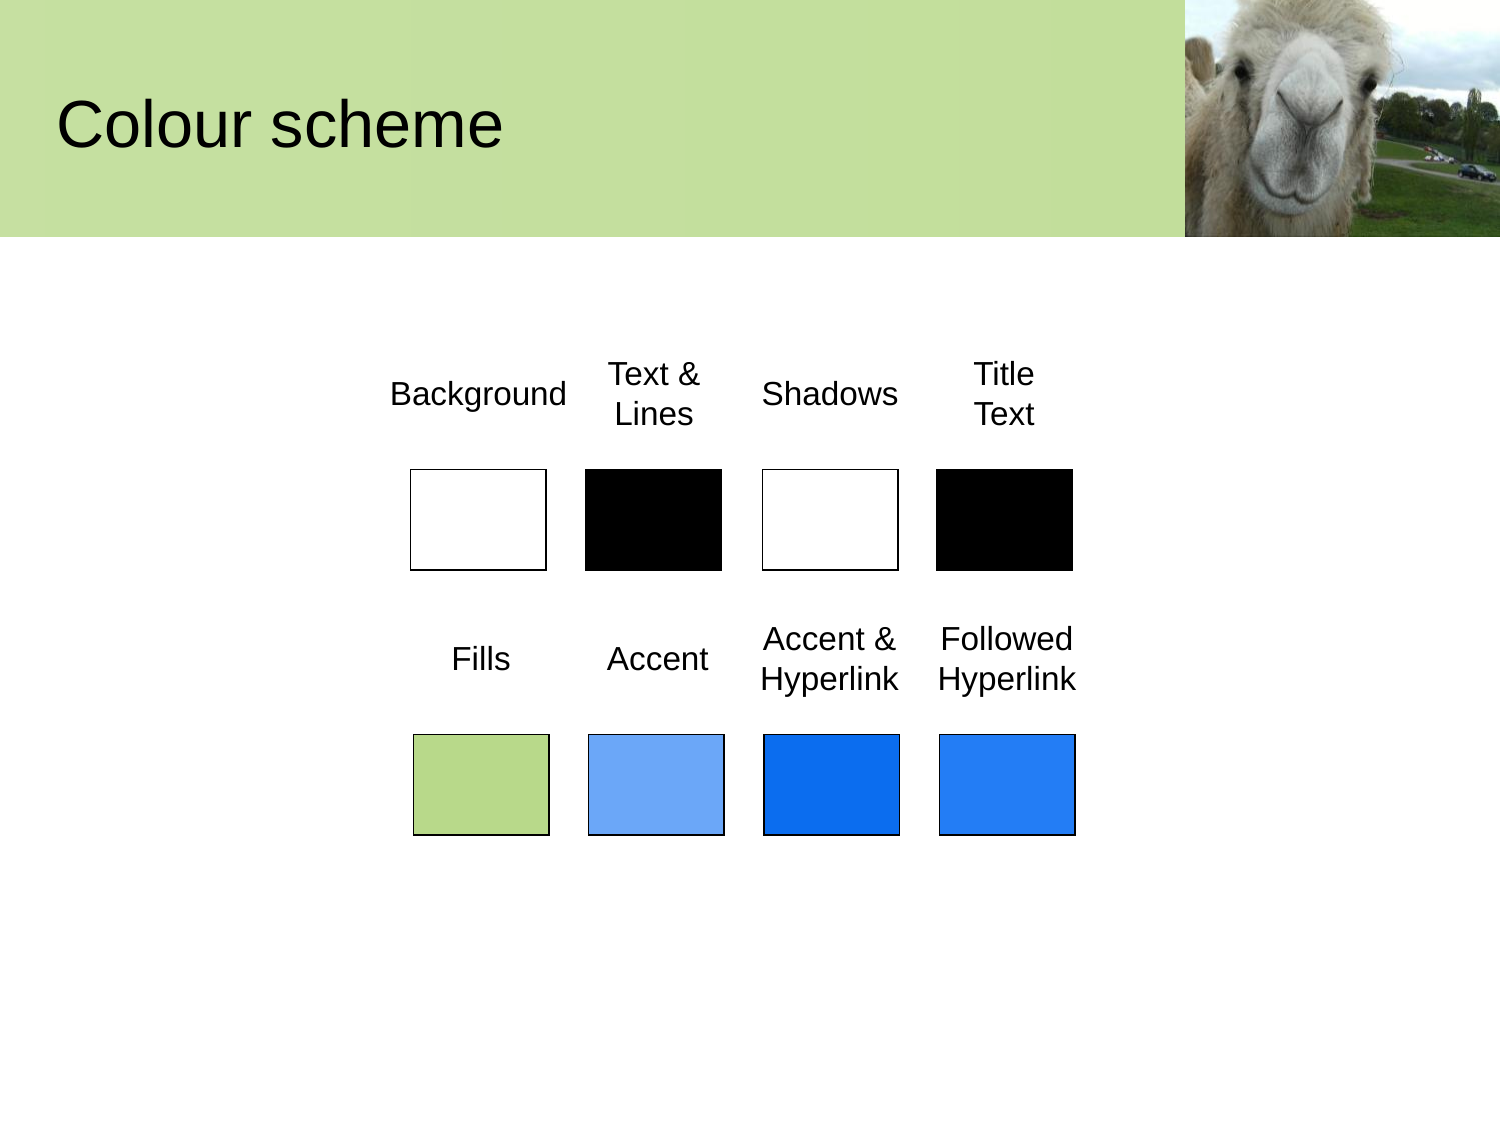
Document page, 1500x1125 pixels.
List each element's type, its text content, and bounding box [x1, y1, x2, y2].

text_box Shadows [746, 364, 914, 420]
text_box Followed Hyperlink [922, 609, 1092, 704]
text_box [410, 469, 547, 570]
text_box [939, 734, 1075, 835]
text_box [763, 734, 900, 835]
text_box Title Text [958, 344, 1050, 440]
text_box [762, 469, 899, 570]
text_box [936, 469, 1073, 570]
text_box [585, 469, 722, 570]
text_box [413, 734, 549, 835]
text_box Fills [436, 629, 526, 685]
text_box Text & Lines [592, 344, 716, 440]
picture [1185, 0, 1500, 237]
title Colour scheme [41, 45, 1164, 197]
text_box Accent & Hyperlink [745, 609, 914, 705]
text_box [588, 734, 725, 835]
text_box Accent [592, 629, 724, 685]
text_box Background [374, 364, 583, 420]
